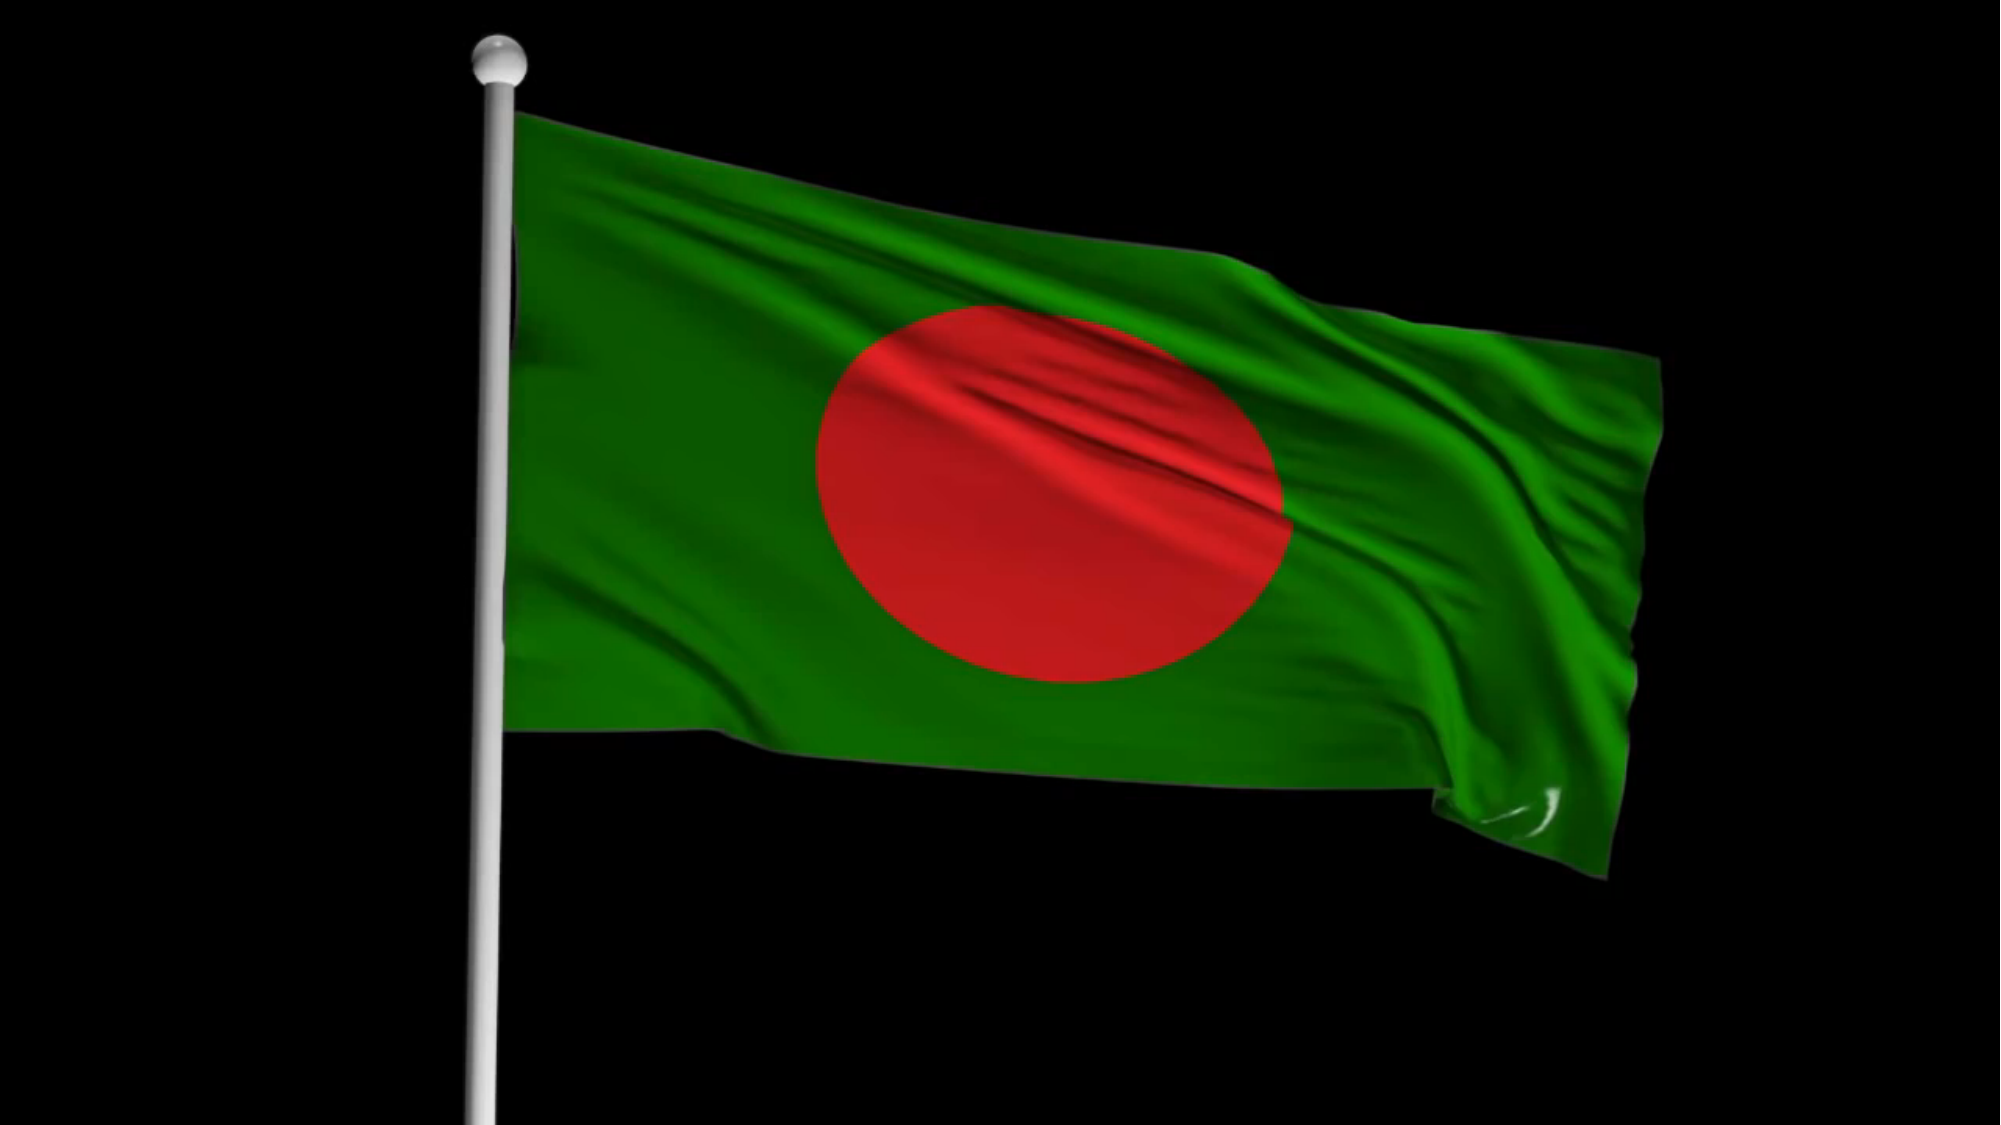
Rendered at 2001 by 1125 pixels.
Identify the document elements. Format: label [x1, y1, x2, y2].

text_box [0, 0, 2000, 1125]
